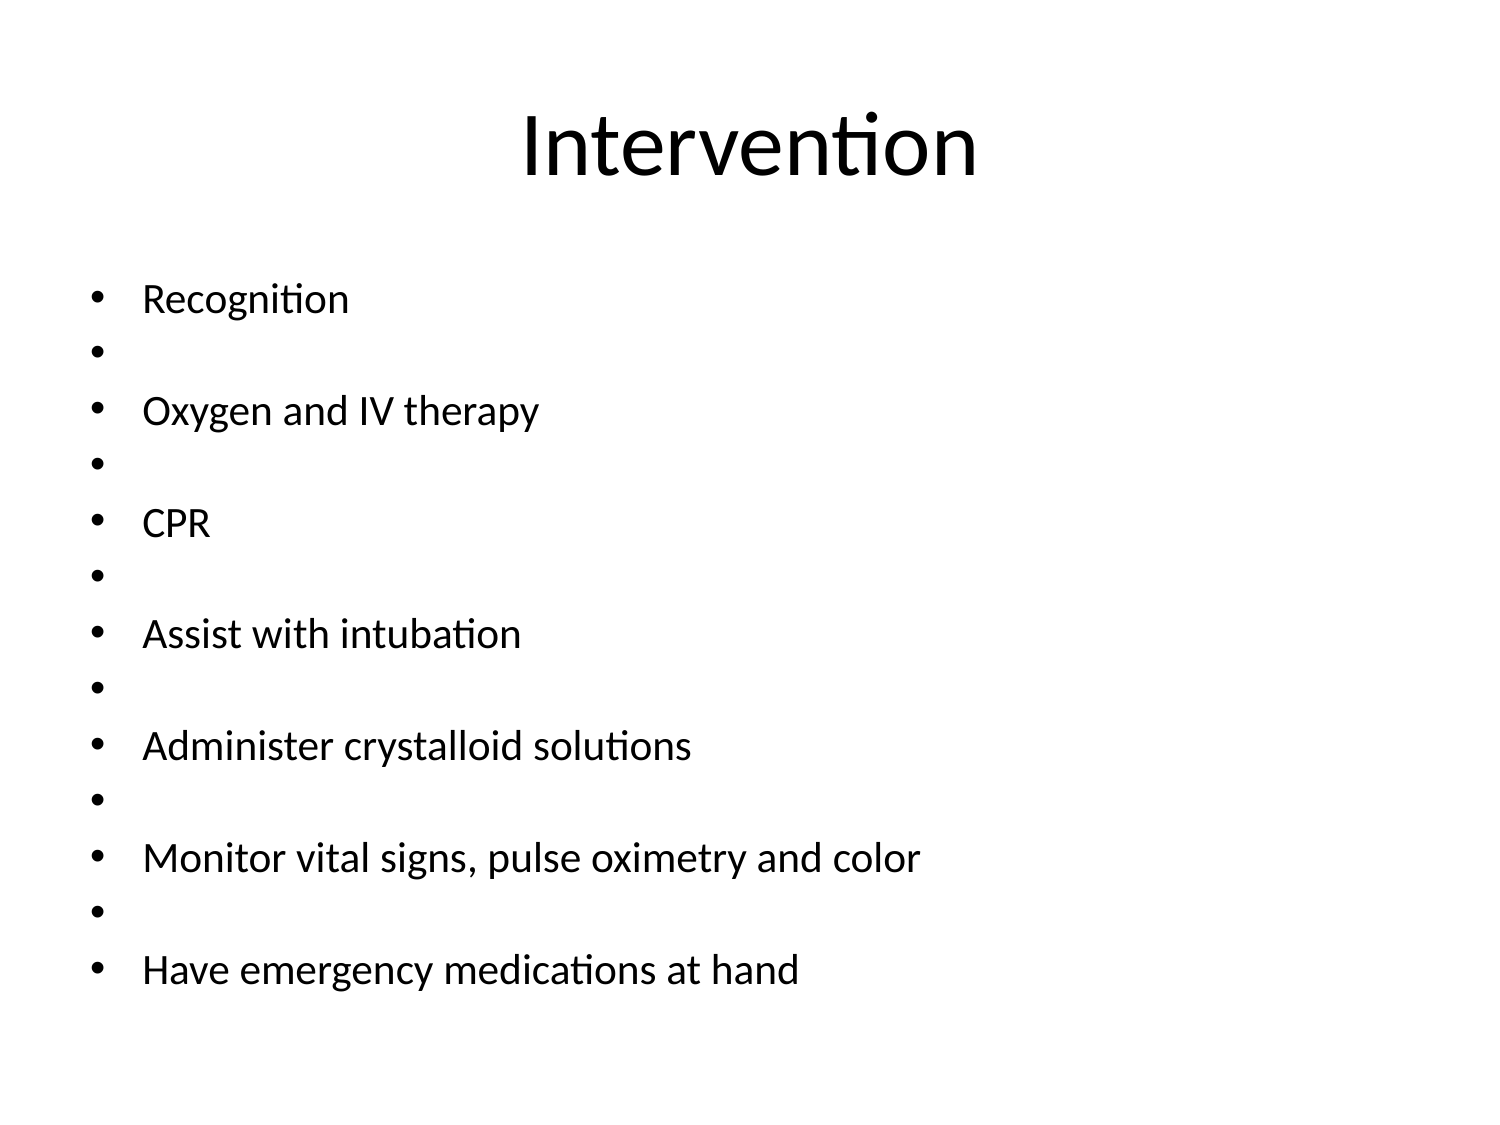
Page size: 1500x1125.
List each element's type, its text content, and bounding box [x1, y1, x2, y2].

list Recognition Oxygen and IV therapy CPR Assist with intubation Administer crystalloid solutions Monitor vital signs, pulse oximetry and color Have emergency medications at hand [75, 262, 1425, 1005]
title Intervention [75, 45, 1425, 233]
